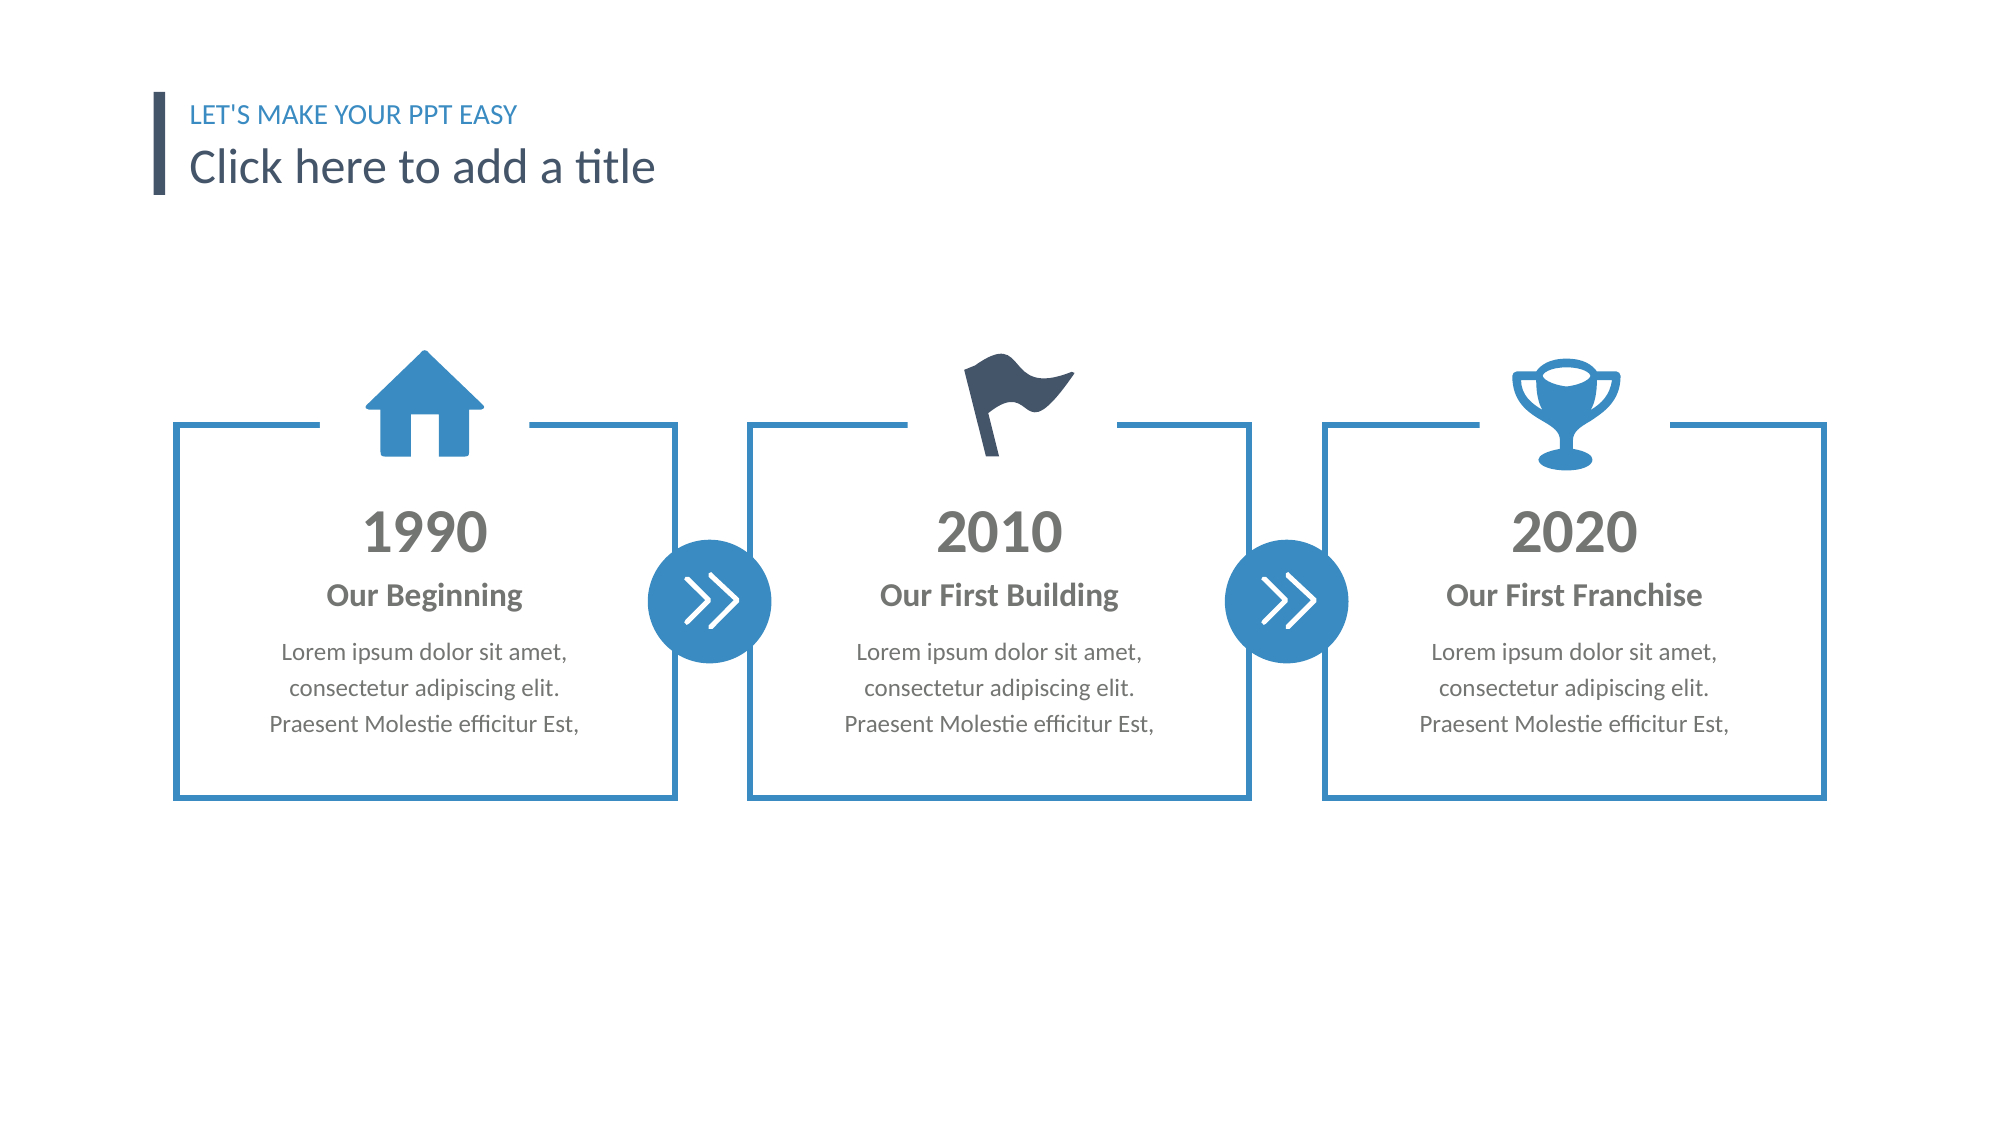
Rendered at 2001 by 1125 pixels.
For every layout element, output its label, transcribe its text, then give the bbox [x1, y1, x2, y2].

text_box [647, 539, 772, 664]
text_box 2010 [807, 482, 1193, 573]
text_box [319, 333, 530, 483]
text_box [964, 353, 1075, 457]
text_box [907, 333, 1118, 483]
text_box Our First Building [807, 573, 1193, 621]
text_box [1479, 327, 1670, 477]
text_box 2020 [1382, 482, 1768, 573]
text_box Our Beginning [232, 573, 618, 621]
text_box Lorem ipsum dolor sit amet, consectetur adipiscing elit. Praesent Molestie efficitur Est, [1382, 622, 1768, 747]
text_box Our First Franchise [1382, 573, 1768, 621]
text_box LET'S MAKE YOUR PPT EASY [174, 88, 893, 138]
text_box [153, 91, 166, 195]
text_box [1325, 424, 1825, 798]
text_box 1990 [232, 482, 618, 573]
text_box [1224, 539, 1349, 664]
text_box [176, 424, 676, 798]
text_box [365, 350, 485, 457]
text_box Lorem ipsum dolor sit amet, consectetur adipiscing elit. Praesent Molestie efficitur Est, [232, 622, 618, 747]
text_box [749, 424, 1249, 798]
text_box Lorem ipsum dolor sit amet, consectetur adipiscing elit. Praesent Molestie efficitur Est, [807, 622, 1193, 747]
text_box [1512, 358, 1621, 471]
text_box Click here to add a title [174, 137, 1326, 201]
